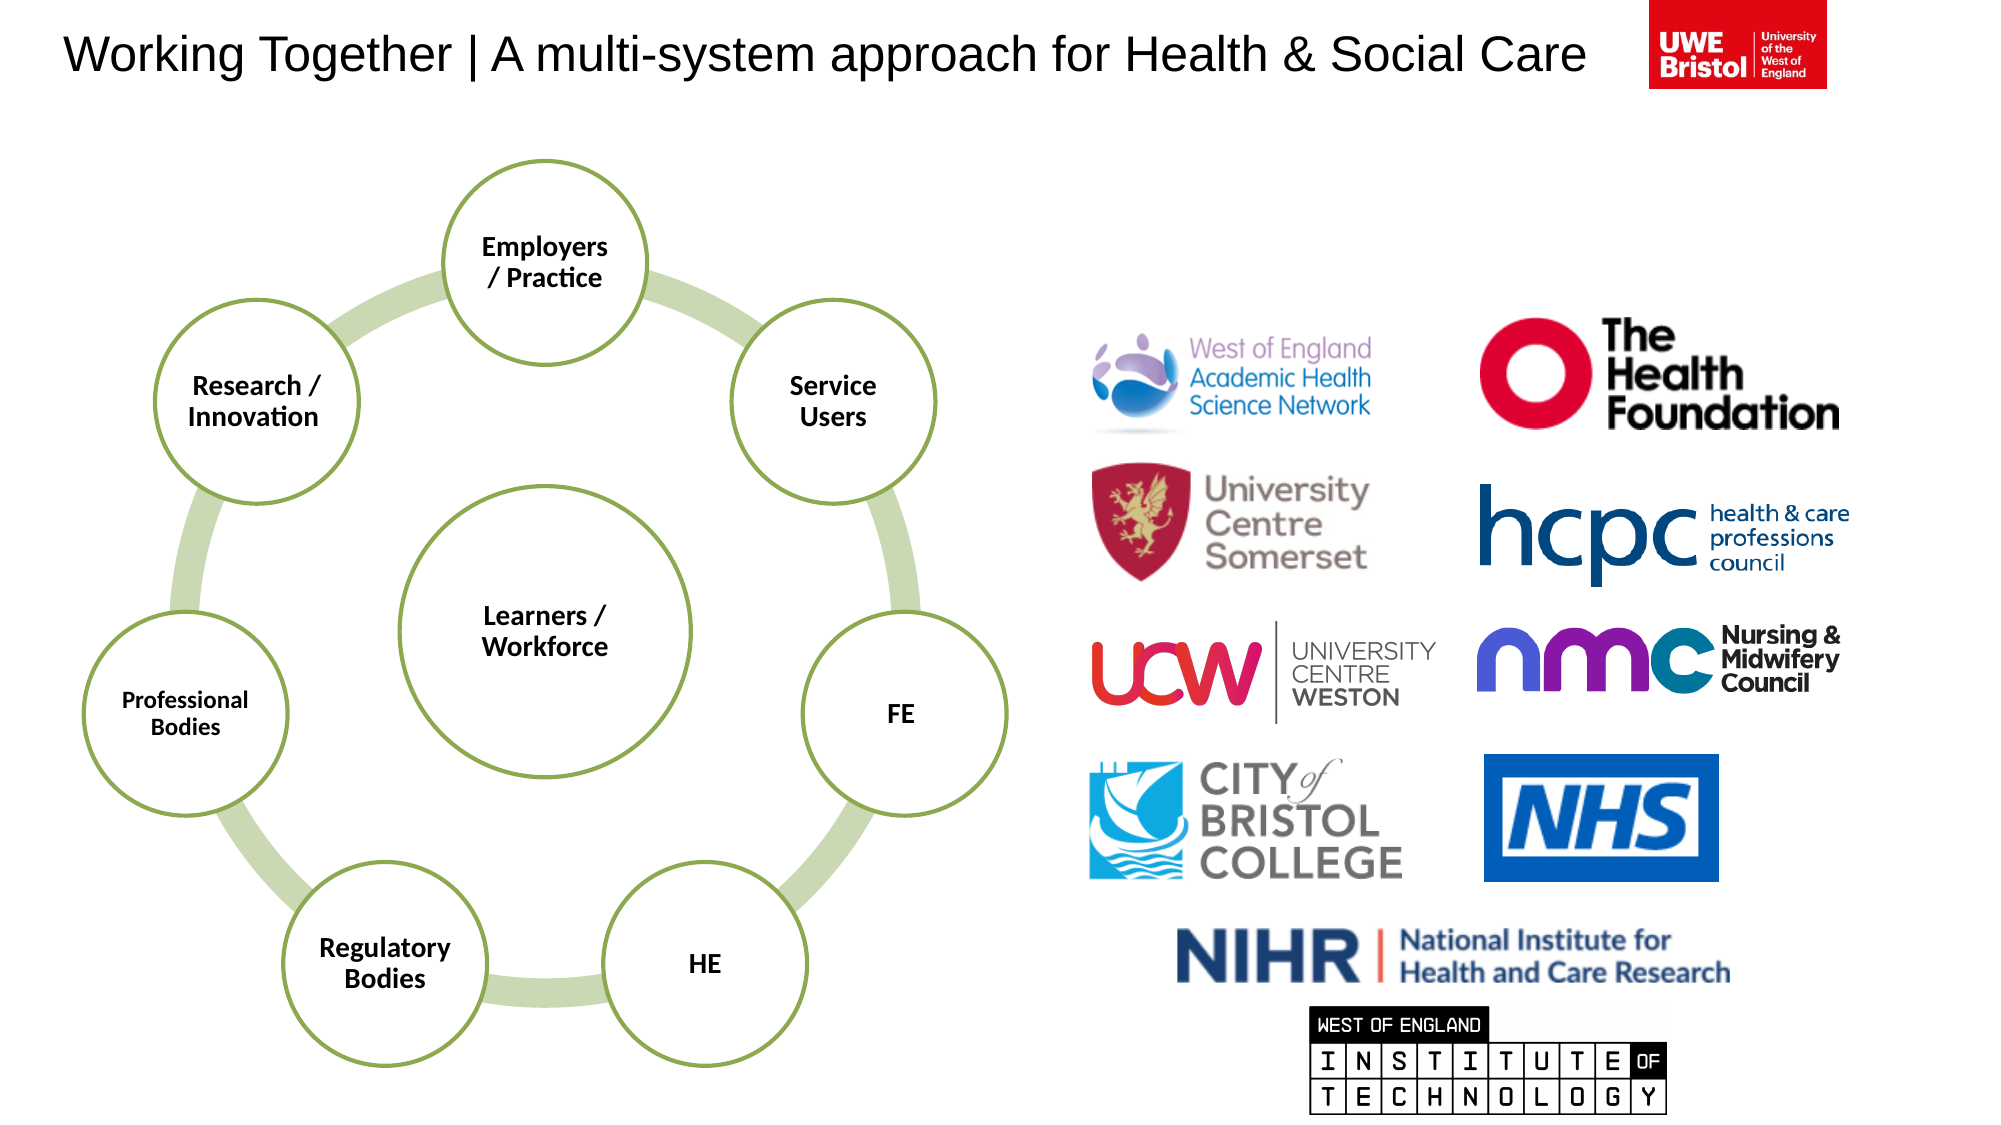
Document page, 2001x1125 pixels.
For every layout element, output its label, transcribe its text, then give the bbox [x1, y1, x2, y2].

picture [1309, 1006, 1668, 1115]
picture [1092, 316, 1372, 450]
picture [1092, 621, 1436, 724]
picture [1086, 758, 1402, 883]
picture [1480, 316, 1839, 430]
text_box Working Together | A multi-system approach for Health & Social Care [48, 14, 1604, 89]
picture [1472, 613, 1852, 706]
picture [1649, 0, 1827, 89]
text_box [0, 160, 1225, 1067]
picture [1153, 901, 1745, 1002]
picture [1484, 754, 1720, 882]
picture [1092, 462, 1370, 583]
picture [1480, 484, 1849, 587]
